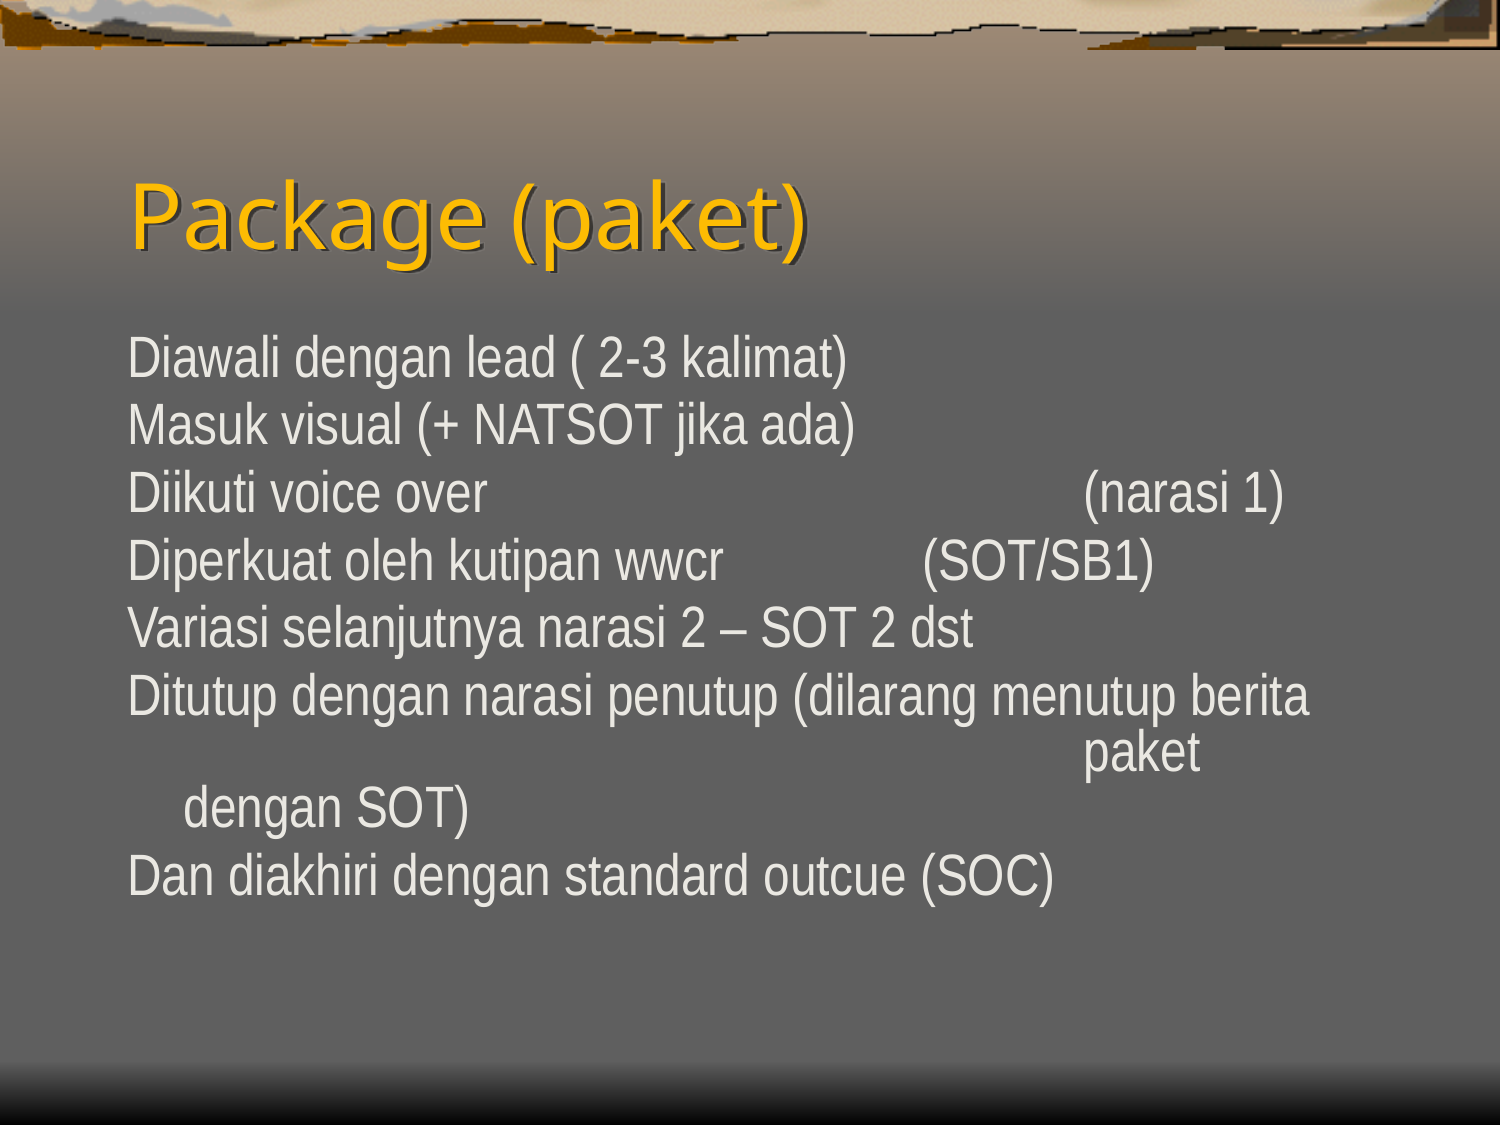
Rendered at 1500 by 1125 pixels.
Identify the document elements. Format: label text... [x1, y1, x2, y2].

list Diawali dengan lead ( 2-3 kalimat) Masuk visual (+ NATSOT jika ada) Diikuti voice over (narasi 1) Diperkuat oleh kutipan wwcr (SOT/SB1) Variasi selanjutnya narasi 2 – SOT 2 dst Ditutup dengan narasi penutup (dilarang menutup berita paket dengan SOT) Dan diakhiri dengan standard outcue (SOC) [112, 324, 1388, 1000]
title Package (paket) [112, 87, 1388, 276]
picture [0, 0, 1500, 50]
